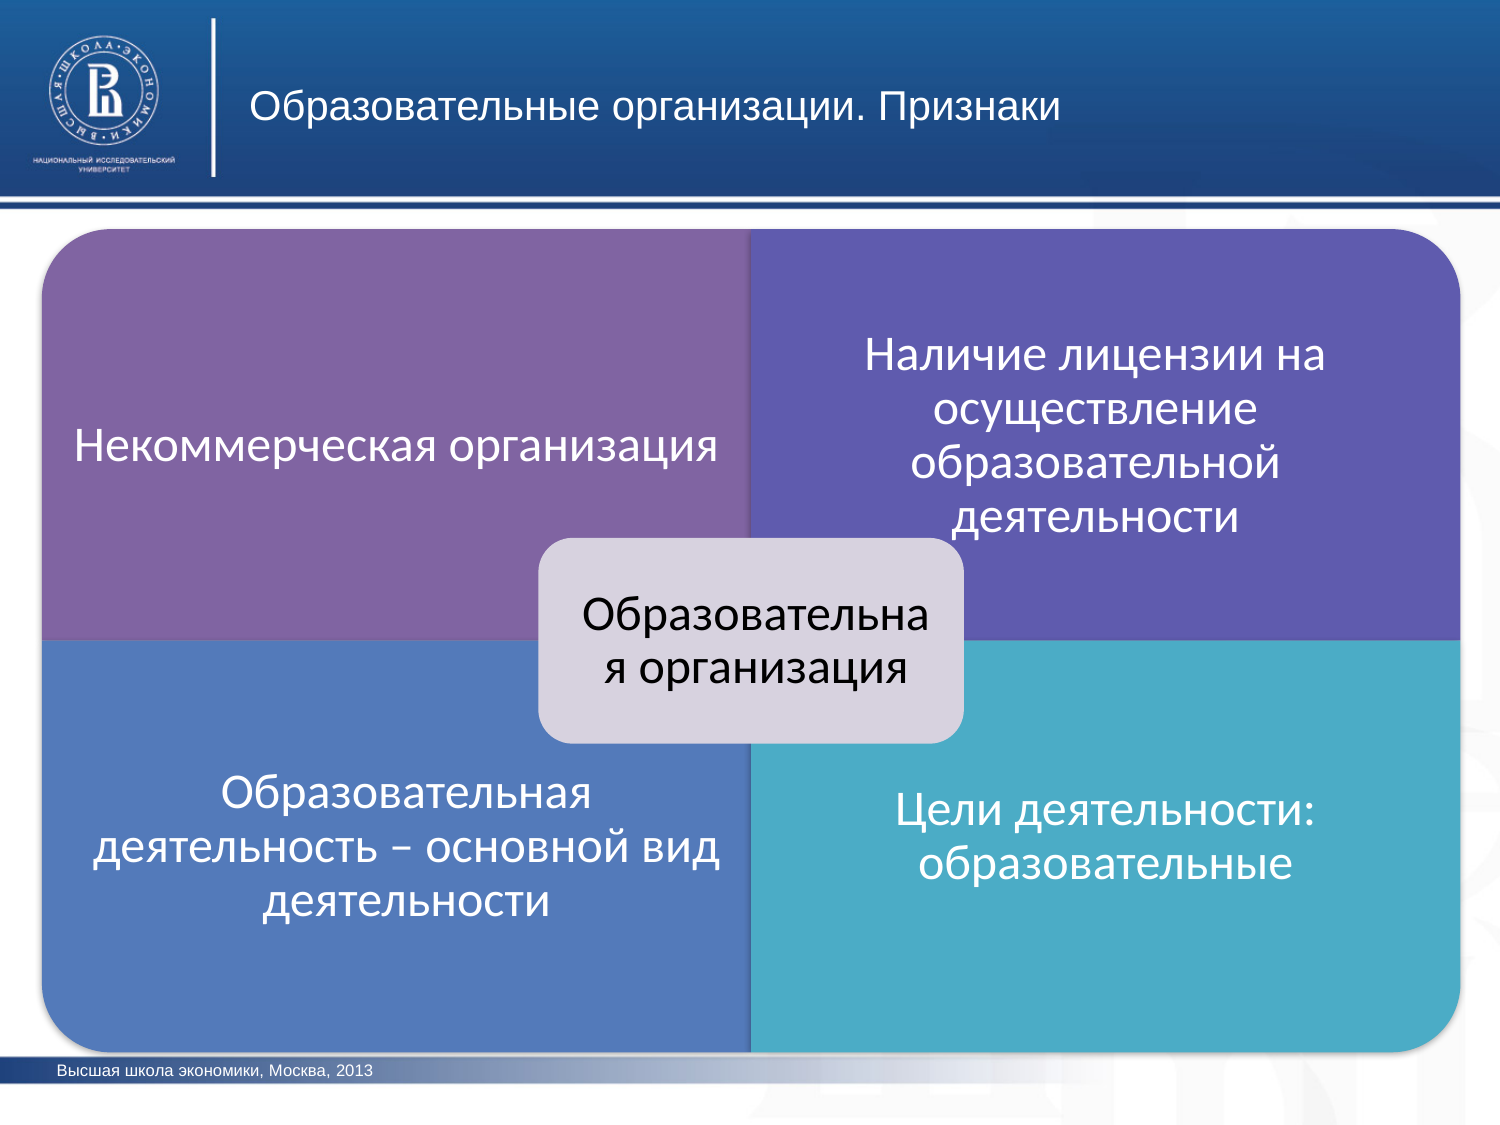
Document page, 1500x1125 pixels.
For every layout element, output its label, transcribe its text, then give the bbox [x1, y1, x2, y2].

picture [0, 0, 1500, 1125]
text_box Высшая школа экономики, Москва, 2013 [41, 1059, 722, 1093]
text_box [41, 228, 1461, 1053]
text_box Образовательные организации. Признаки [234, 70, 1409, 139]
